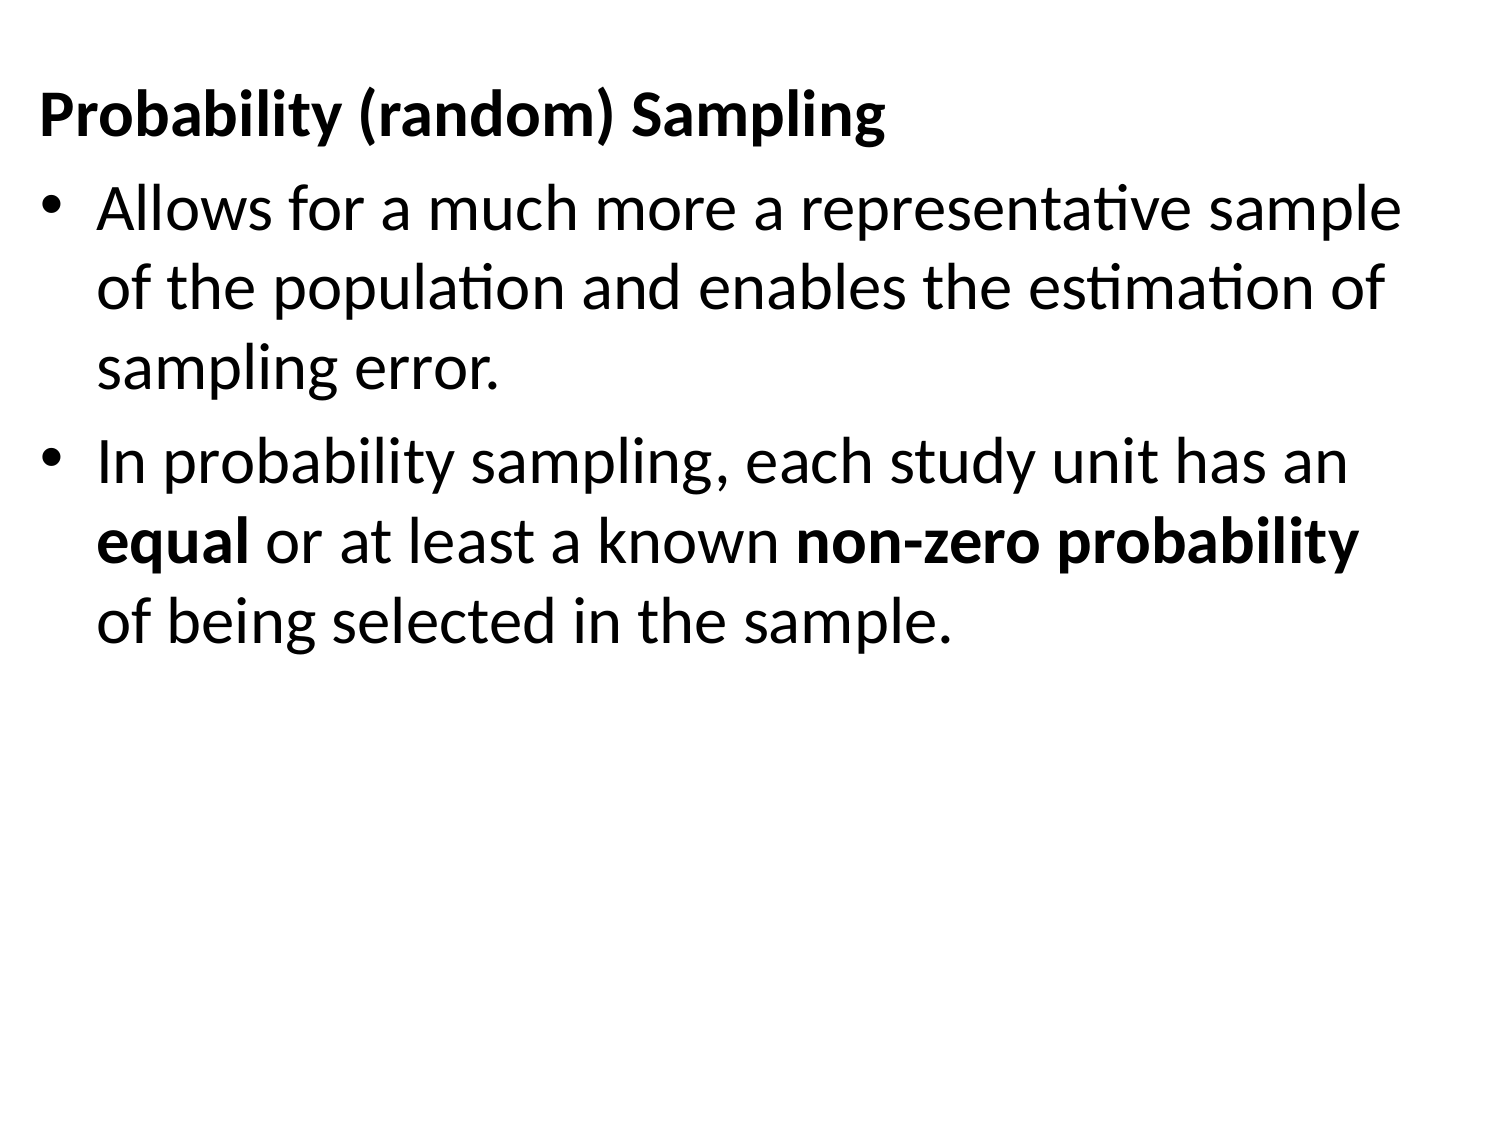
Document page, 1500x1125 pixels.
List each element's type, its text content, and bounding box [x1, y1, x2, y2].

list Probability (random) Sampling Allows for a much more a representative sample of the population and enables the estimation of sampling error. In probability sampling, each study unit has an equal or at least a known non-zero probability of being selected in the sample. [24, 62, 1426, 1006]
